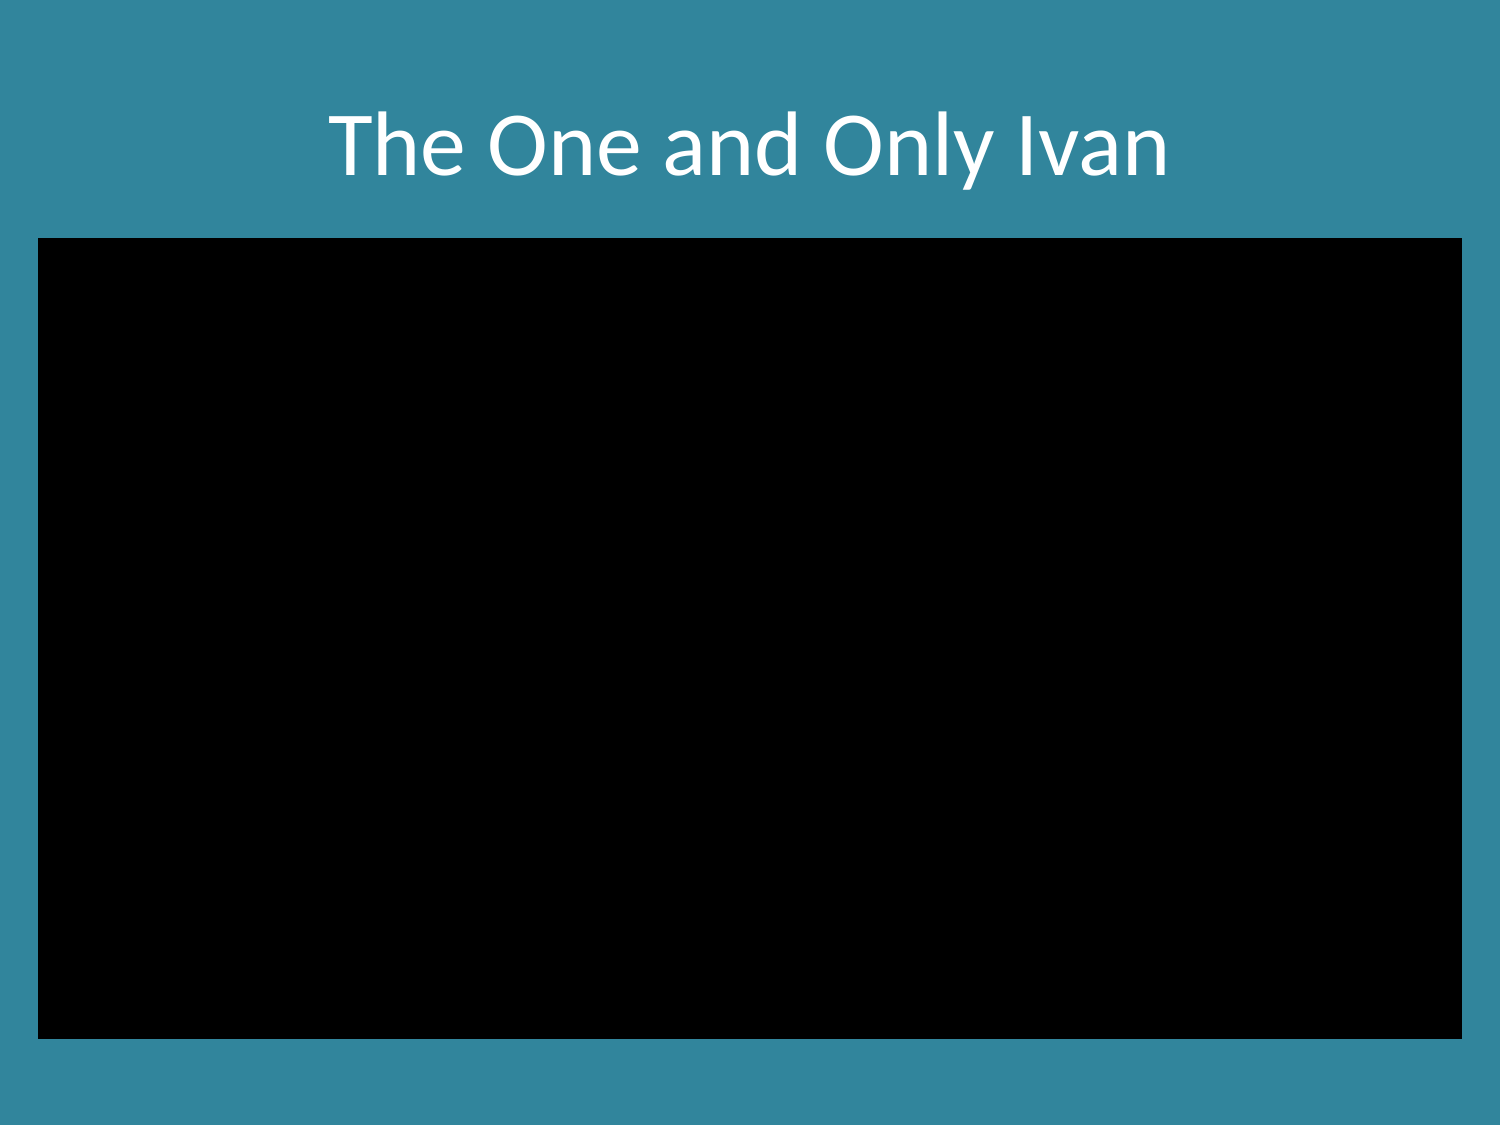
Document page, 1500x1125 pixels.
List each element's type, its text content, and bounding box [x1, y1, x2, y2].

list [37, 237, 1463, 1040]
title The One and Only Ivan [75, 45, 1425, 233]
